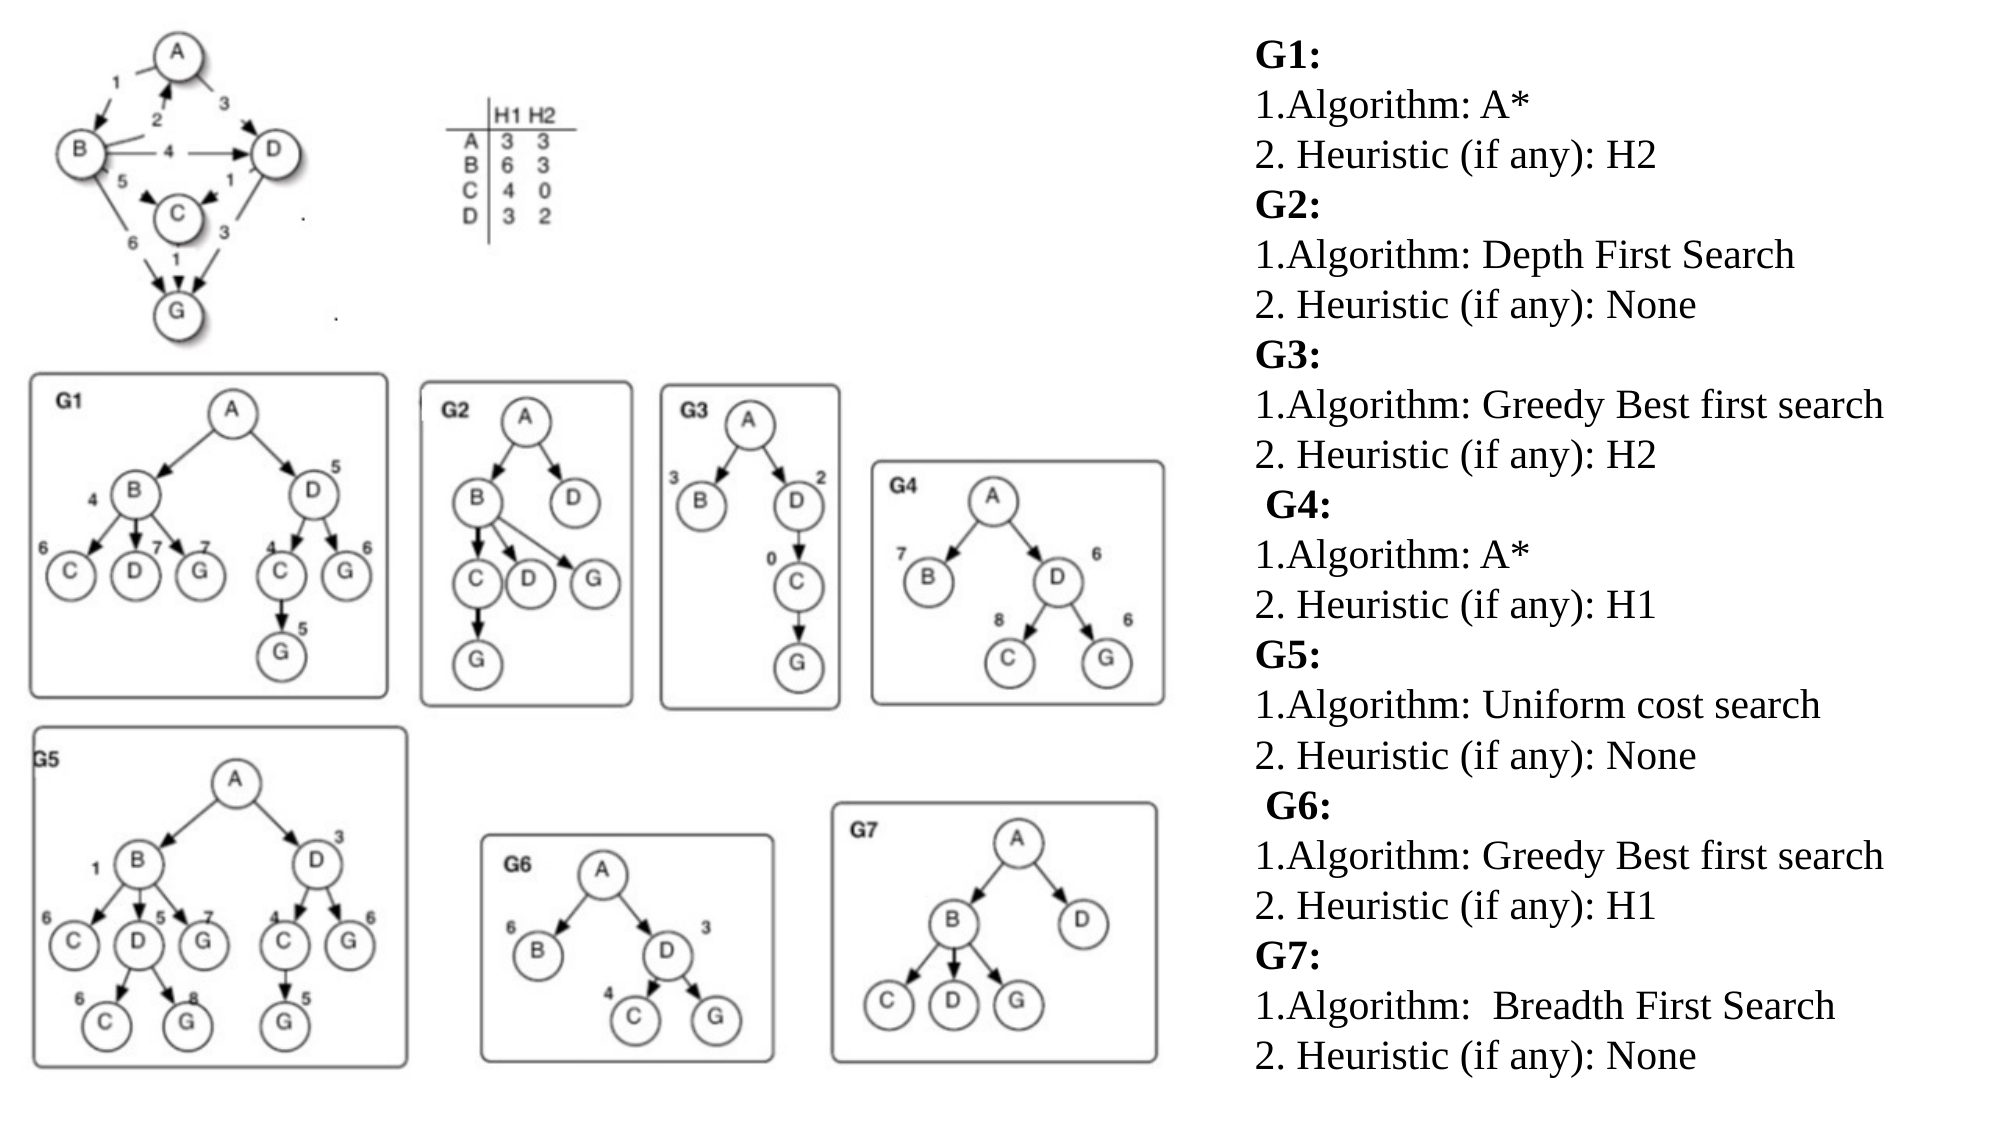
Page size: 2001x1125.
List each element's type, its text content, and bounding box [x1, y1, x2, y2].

picture [0, 19, 1188, 1109]
text_box G1: 1.Algorithm: A* 2. Heuristic (if any): H2 G2: 1.Algorithm: Depth First Search 2. Heuristic (if any): None G3: 1.Algorithm: Greedy Best first search 2. Heuristic (if any): H2 G4: 1.Algorithm: A* 2. Heuristic (if any): H1 G5: 1.Algorithm: Uniform cost search 2. Heuristic (if any): None G6: 1.Algorithm: Greedy Best first search 2. Heuristic (if any): H1 G7: 1.Algorithm: Breadth First Search 2. Heuristic (if any): None [1239, 19, 1901, 1125]
